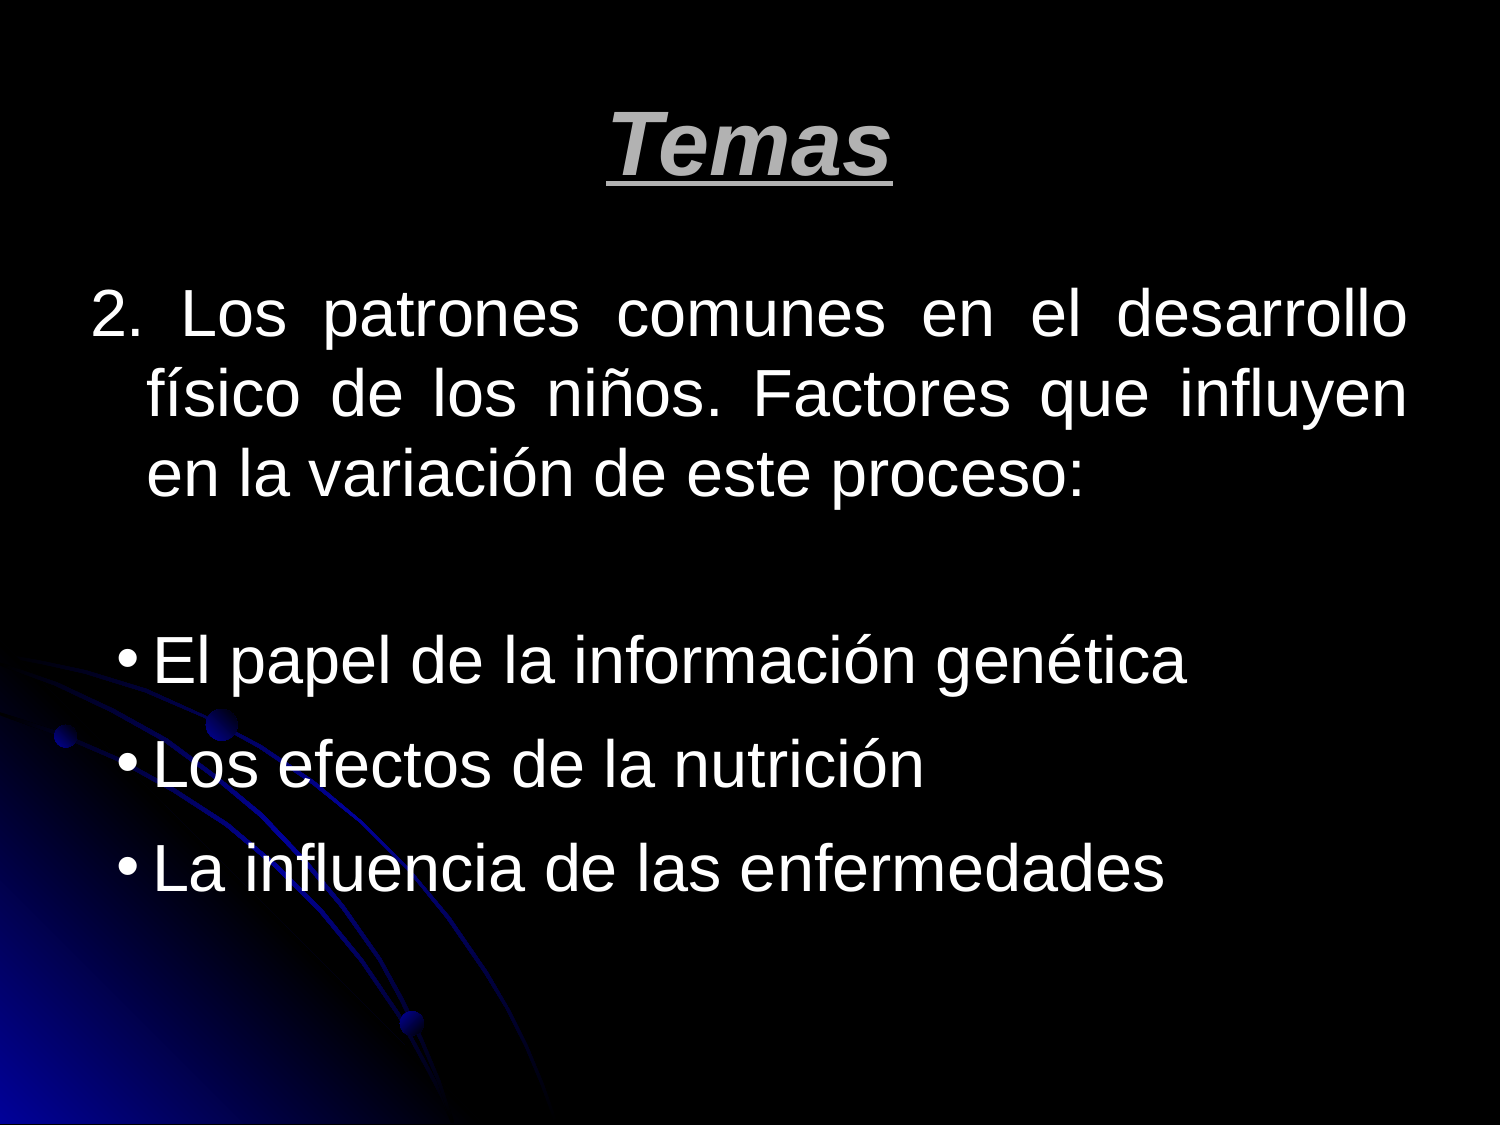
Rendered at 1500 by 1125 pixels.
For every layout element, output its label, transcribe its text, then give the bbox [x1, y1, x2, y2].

text_box El papel de la información genética Los efectos de la nutrición La influencia de las enfermedades [62, 586, 1500, 913]
title Temas [74, 45, 1426, 233]
list 2. Los patrones comunes en el desarrollo físico de los niños. Factores que influyen en la variación de este proceso: [74, 262, 1426, 576]
